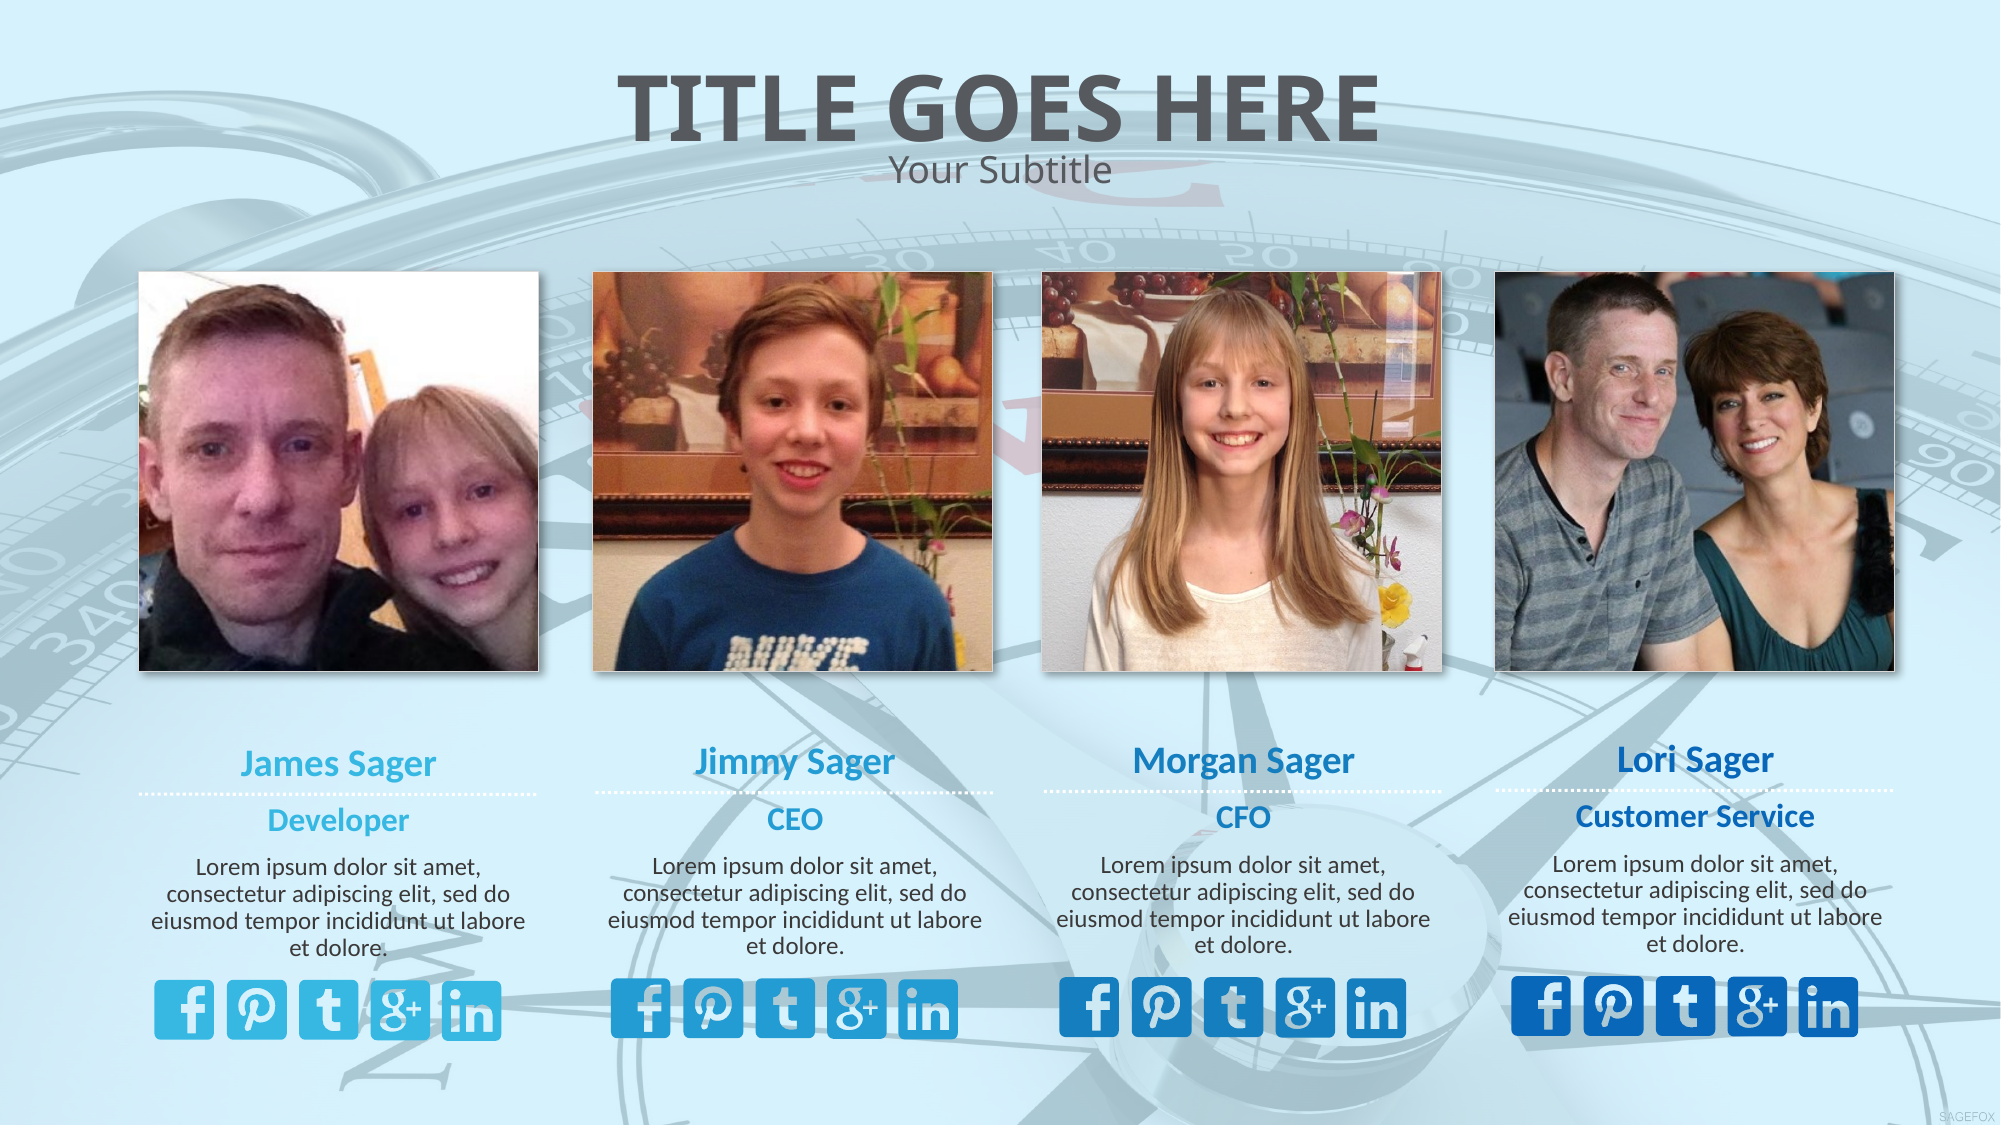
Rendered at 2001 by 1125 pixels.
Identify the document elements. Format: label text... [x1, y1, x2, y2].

text_box Lorem ipsum dolor sit amet, consectetur adipiscing elit, sed do eiusmod tempor incididunt ut labore et dolore. [595, 852, 996, 966]
text_box Jimmy Sager [620, 740, 971, 784]
text_box James Sager [163, 742, 514, 785]
text_box Customer Service [1520, 796, 1871, 839]
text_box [1511, 976, 1859, 1038]
text_box [138, 270, 540, 672]
text_box Developer [163, 799, 514, 842]
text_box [1059, 977, 1407, 1039]
text_box Lorem ipsum dolor sit amet, consectetur adipiscing elit, sed do eiusmod tempor incididunt ut labore et dolore. [1495, 850, 1896, 964]
text_box Morgan Sager [1068, 739, 1419, 782]
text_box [154, 979, 502, 1041]
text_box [548, 42, 1452, 199]
text_box [591, 270, 993, 672]
text_box Lori Sager [1520, 738, 1871, 781]
text_box CFO [1068, 797, 1419, 840]
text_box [610, 978, 958, 1040]
text_box Lorem ipsum dolor sit amet, consectetur adipiscing elit, sed do eiusmod tempor incididunt ut labore et dolore. [1043, 851, 1444, 965]
text_box Lorem ipsum dolor sit amet, consectetur adipiscing elit, sed do eiusmod tempor incididunt ut labore et dolore. [138, 854, 539, 968]
text_box [1040, 270, 1442, 672]
text_box CEO [620, 798, 971, 841]
text_box [1494, 271, 1896, 673]
